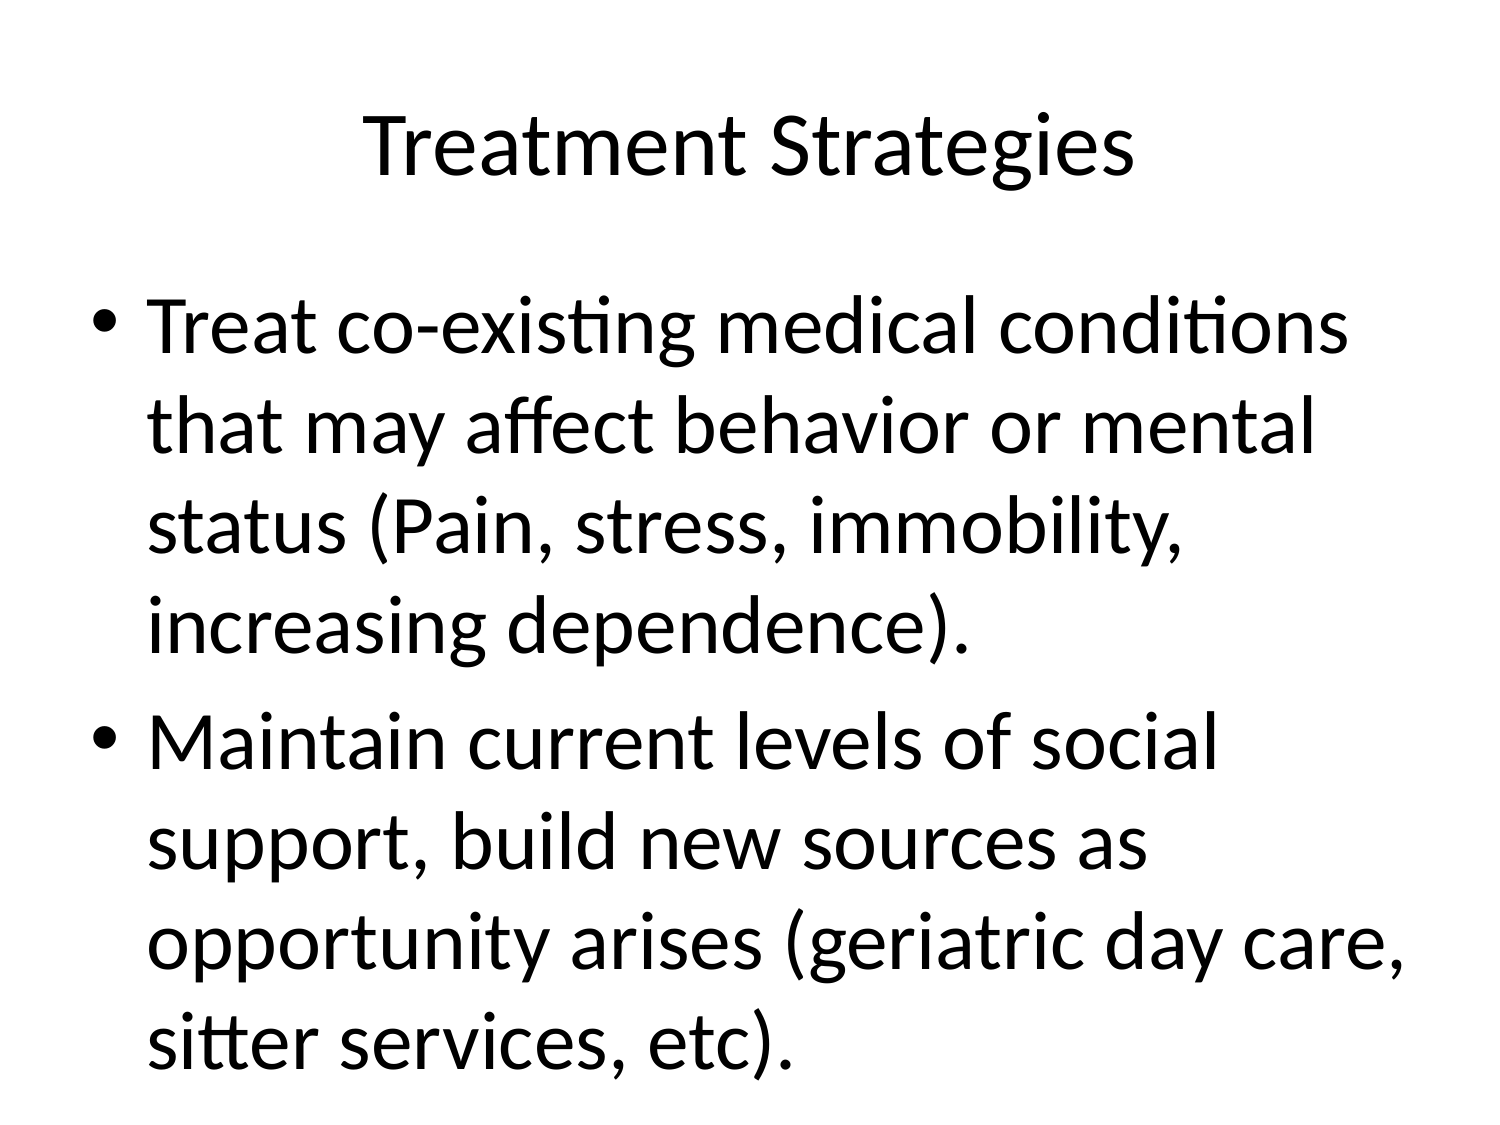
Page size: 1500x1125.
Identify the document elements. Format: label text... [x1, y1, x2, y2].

title Treatment Strategies [75, 45, 1425, 233]
list Treat co-existing medical conditions that may affect behavior or mental status (Pain, stress, immobility, increasing dependence). Maintain current levels of social support, build new sources as opportunity arises (geriatric day care, sitter services, etc). [75, 262, 1425, 1100]
